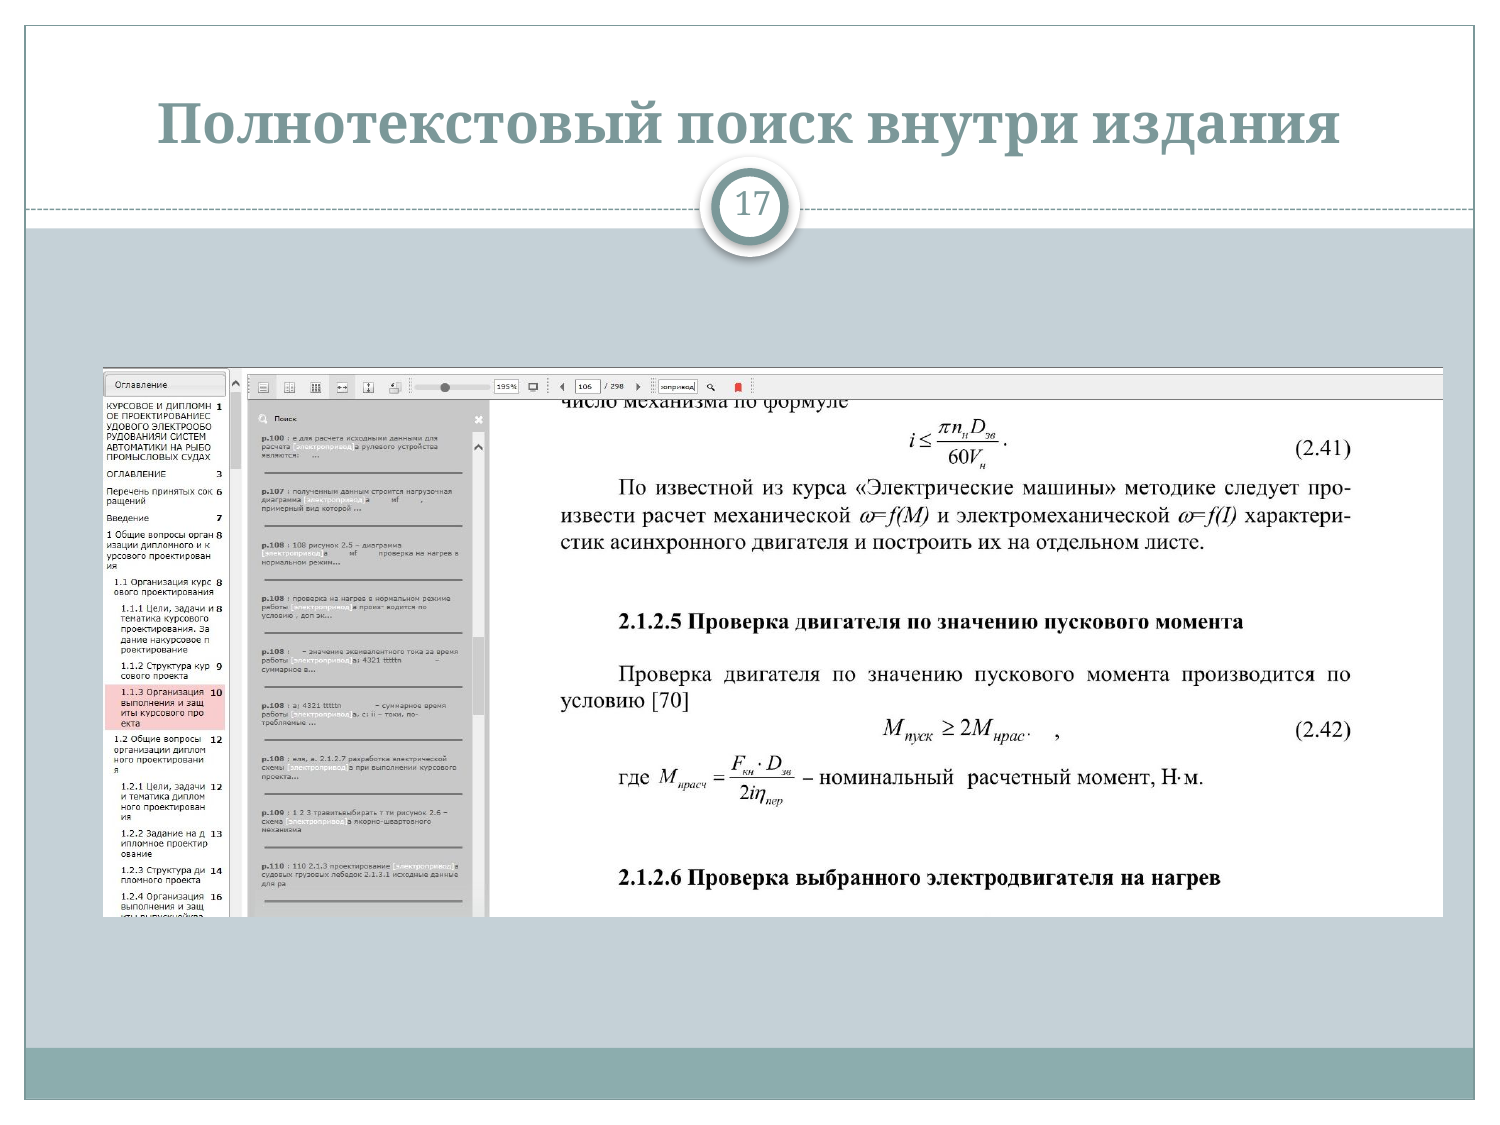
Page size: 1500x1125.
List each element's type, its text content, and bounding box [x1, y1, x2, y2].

title Полнотекстовый поиск внутри издания [49, 37, 1450, 162]
slide_number 17 [715, 168, 791, 241]
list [102, 367, 1443, 918]
